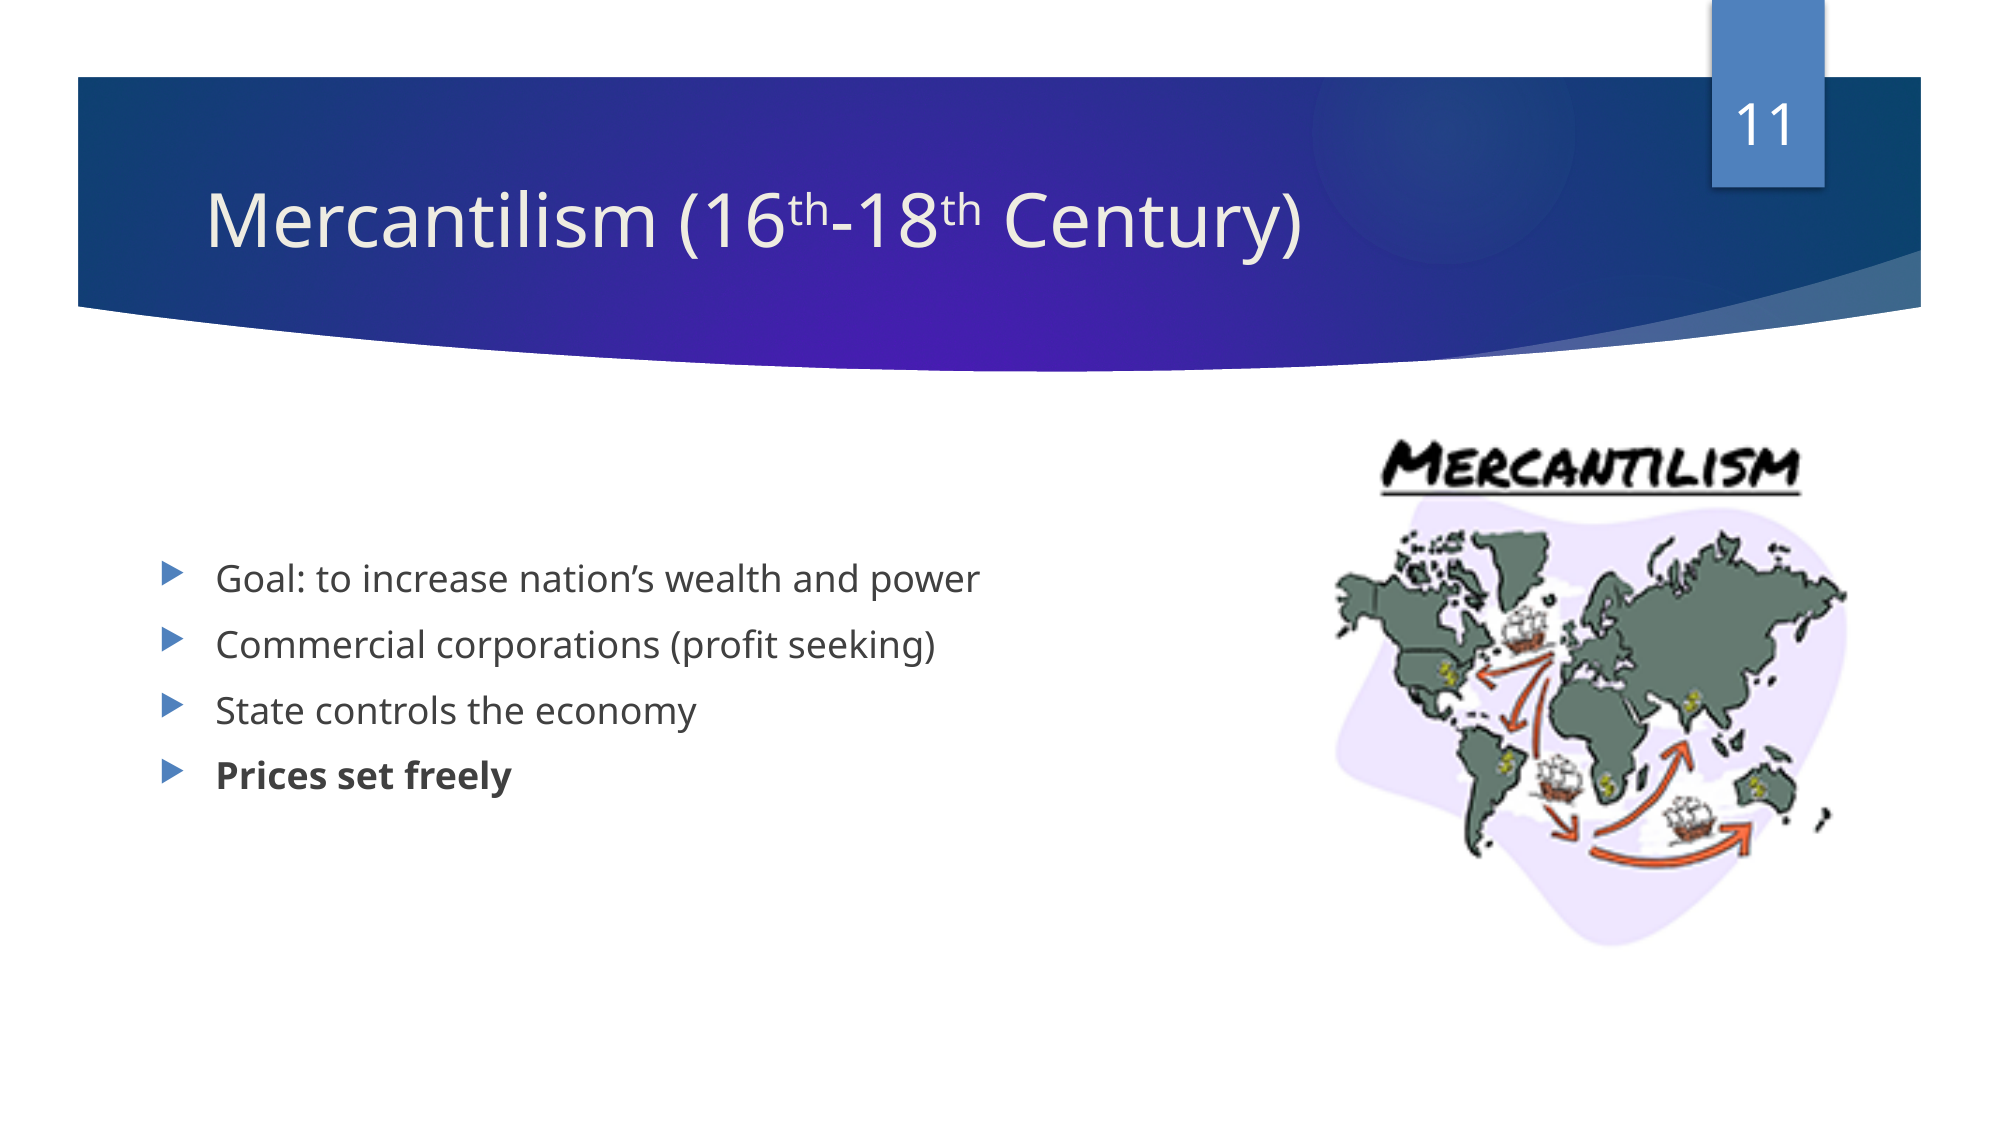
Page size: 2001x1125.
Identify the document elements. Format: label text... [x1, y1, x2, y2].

list Goal: to increase nation’s wealth and power Commercial corporations (profit seeking) State controls the economy Prices set freely [144, 547, 1592, 1108]
slide_number 11 [1698, 48, 1836, 175]
picture [1311, 404, 1873, 966]
title Mercantilism (16th-18th Century) [189, 159, 1627, 276]
